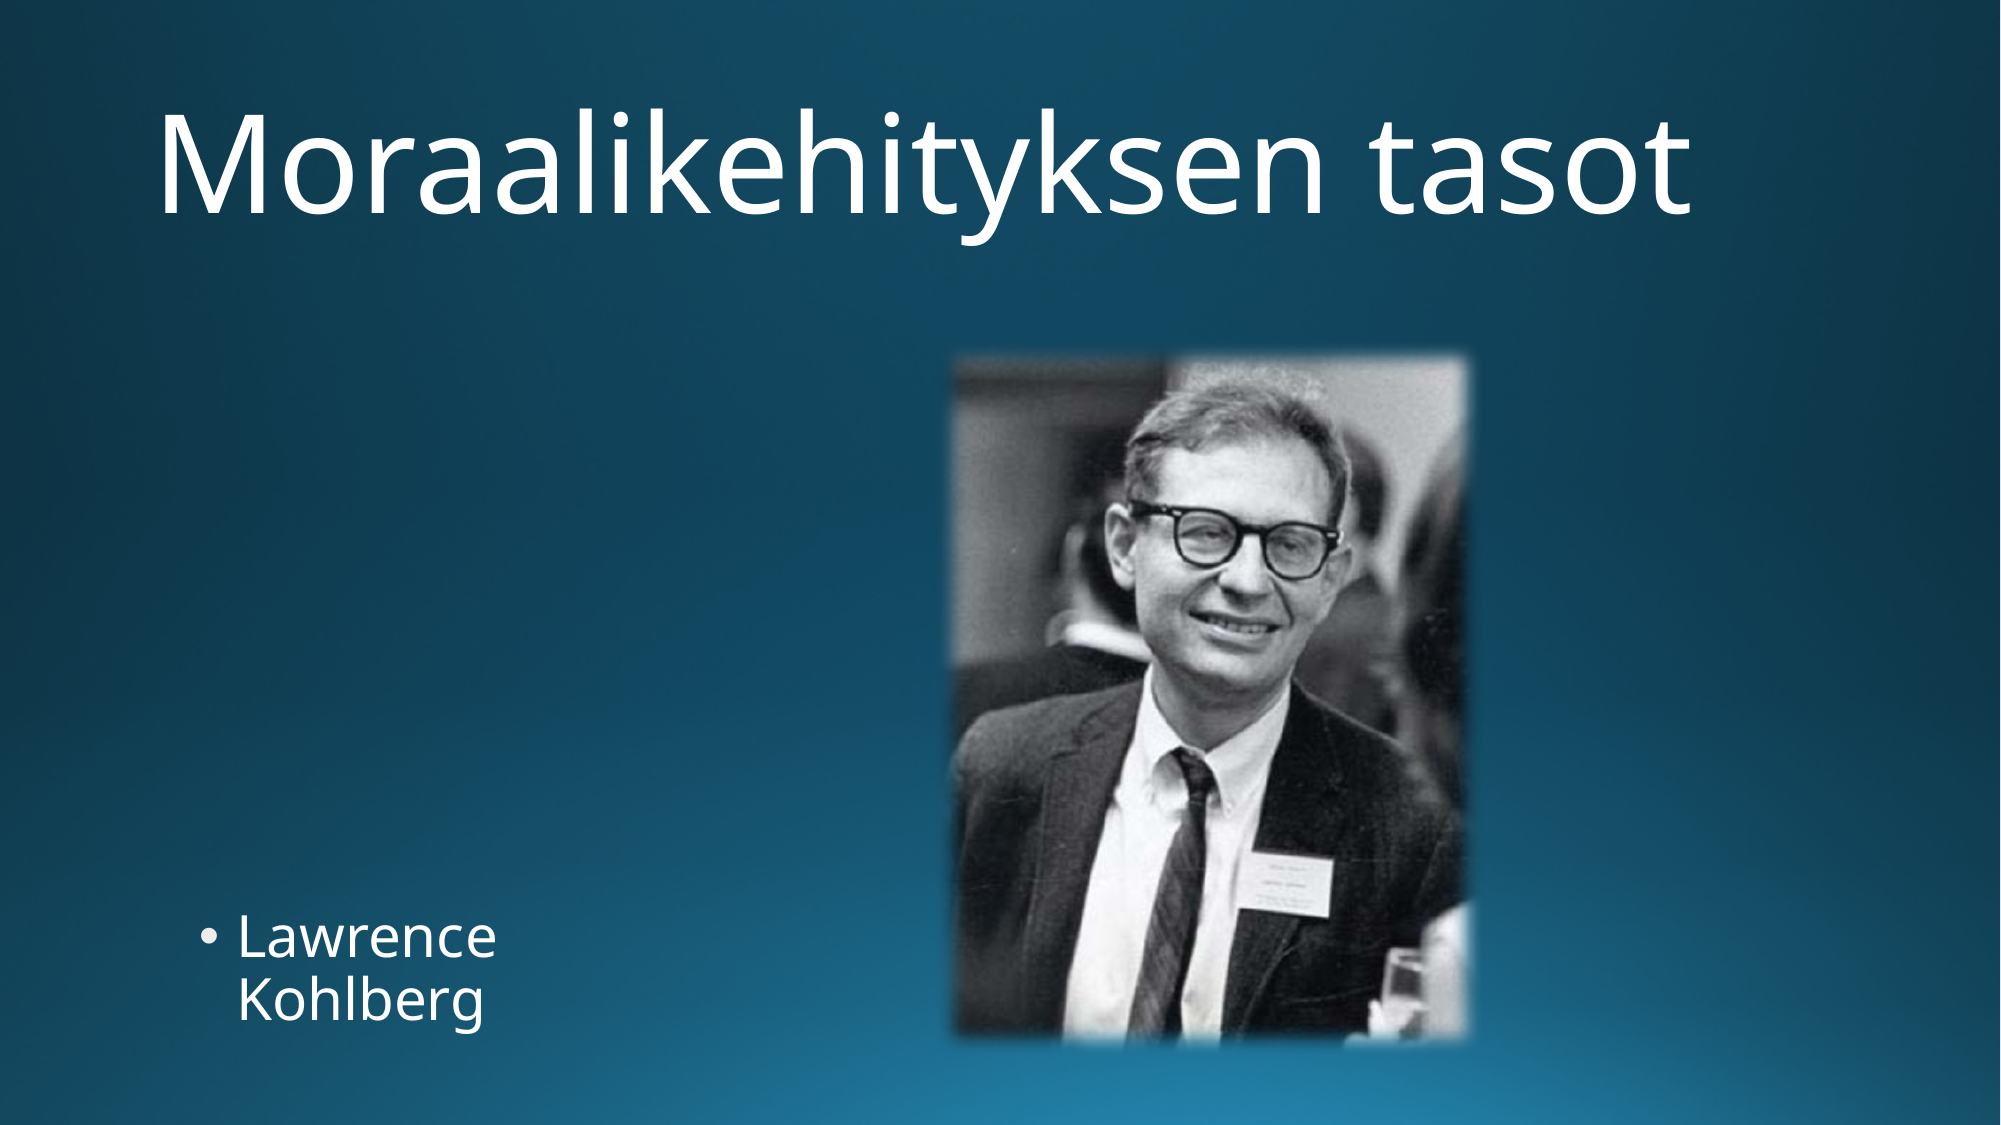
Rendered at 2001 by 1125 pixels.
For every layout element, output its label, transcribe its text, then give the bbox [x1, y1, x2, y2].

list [935, 340, 1483, 1055]
title Moraalikehityksen tasot [137, 59, 1863, 278]
picture [0, 0, 2001, 1125]
list Lawrence Kohlberg [183, 900, 721, 1014]
